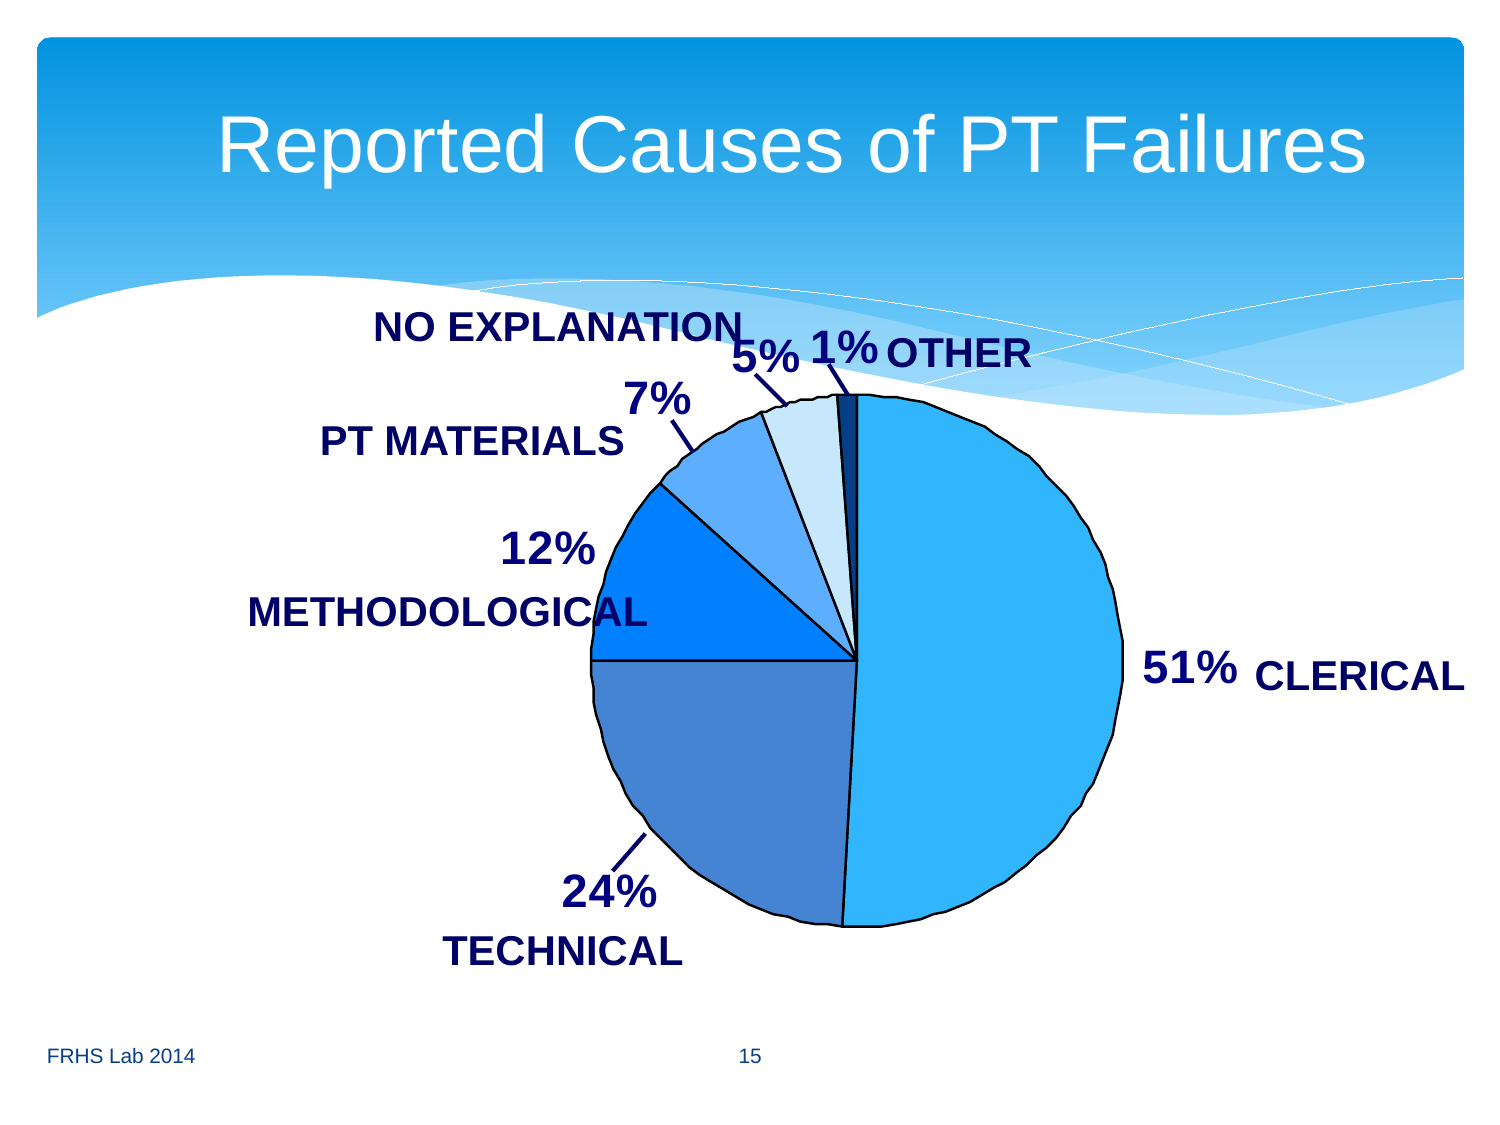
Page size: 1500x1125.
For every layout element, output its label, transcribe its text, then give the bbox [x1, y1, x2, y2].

title Reported Causes of PT Failures [150, 46, 1438, 209]
footer FRHS Lab 2014 [31, 1025, 138, 1086]
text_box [145, 212, 1500, 1114]
